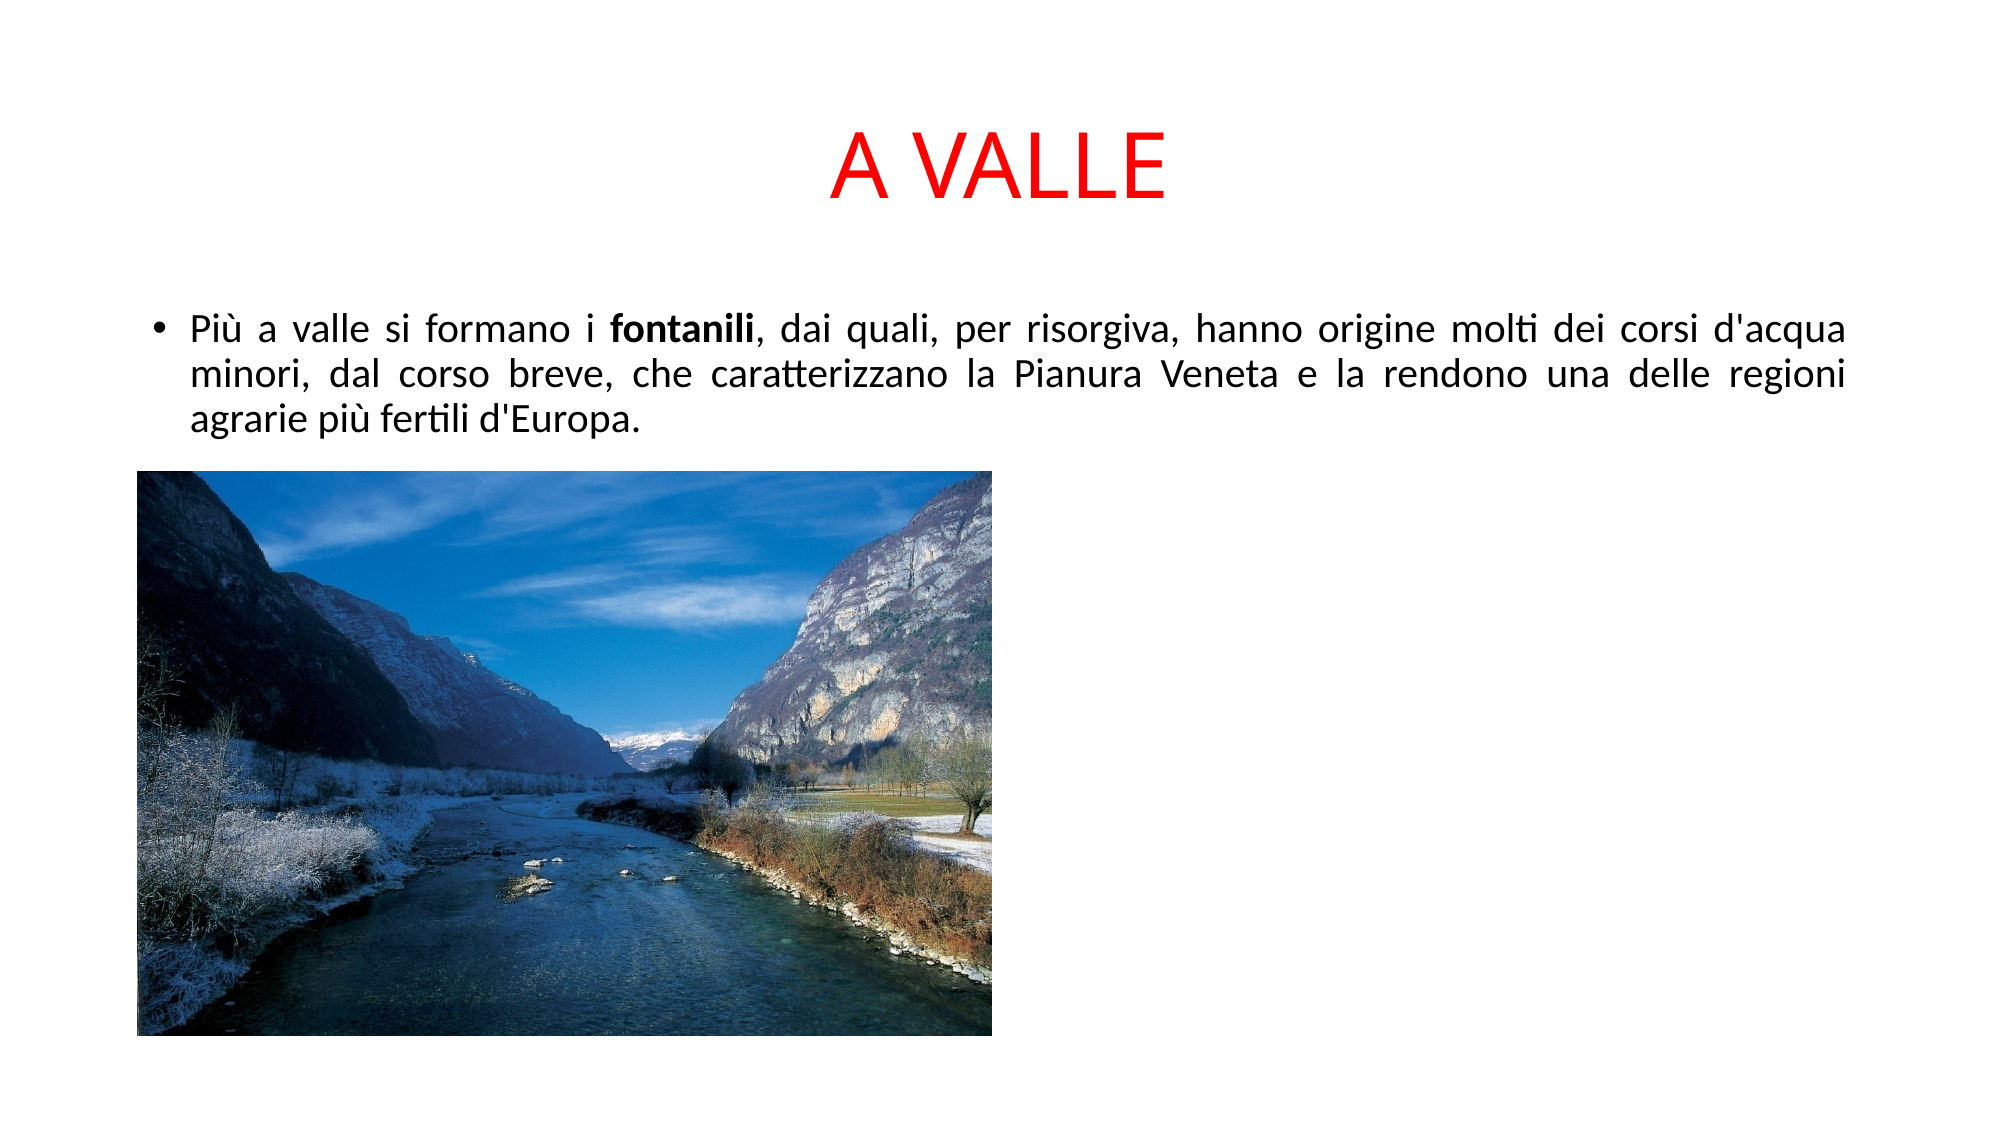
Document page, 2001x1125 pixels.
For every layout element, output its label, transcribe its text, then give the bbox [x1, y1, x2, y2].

list Più a valle si formano i fontanili, dai quali, per risorgiva, hanno origine molti dei corsi d'acqua minori, dal corso breve, che caratterizzano la Pianura Veneta e la rendono una delle regioni agrarie più fertili d'Europa. [137, 299, 1863, 1014]
picture [137, 471, 992, 1036]
title A VALLE [137, 59, 1863, 278]
